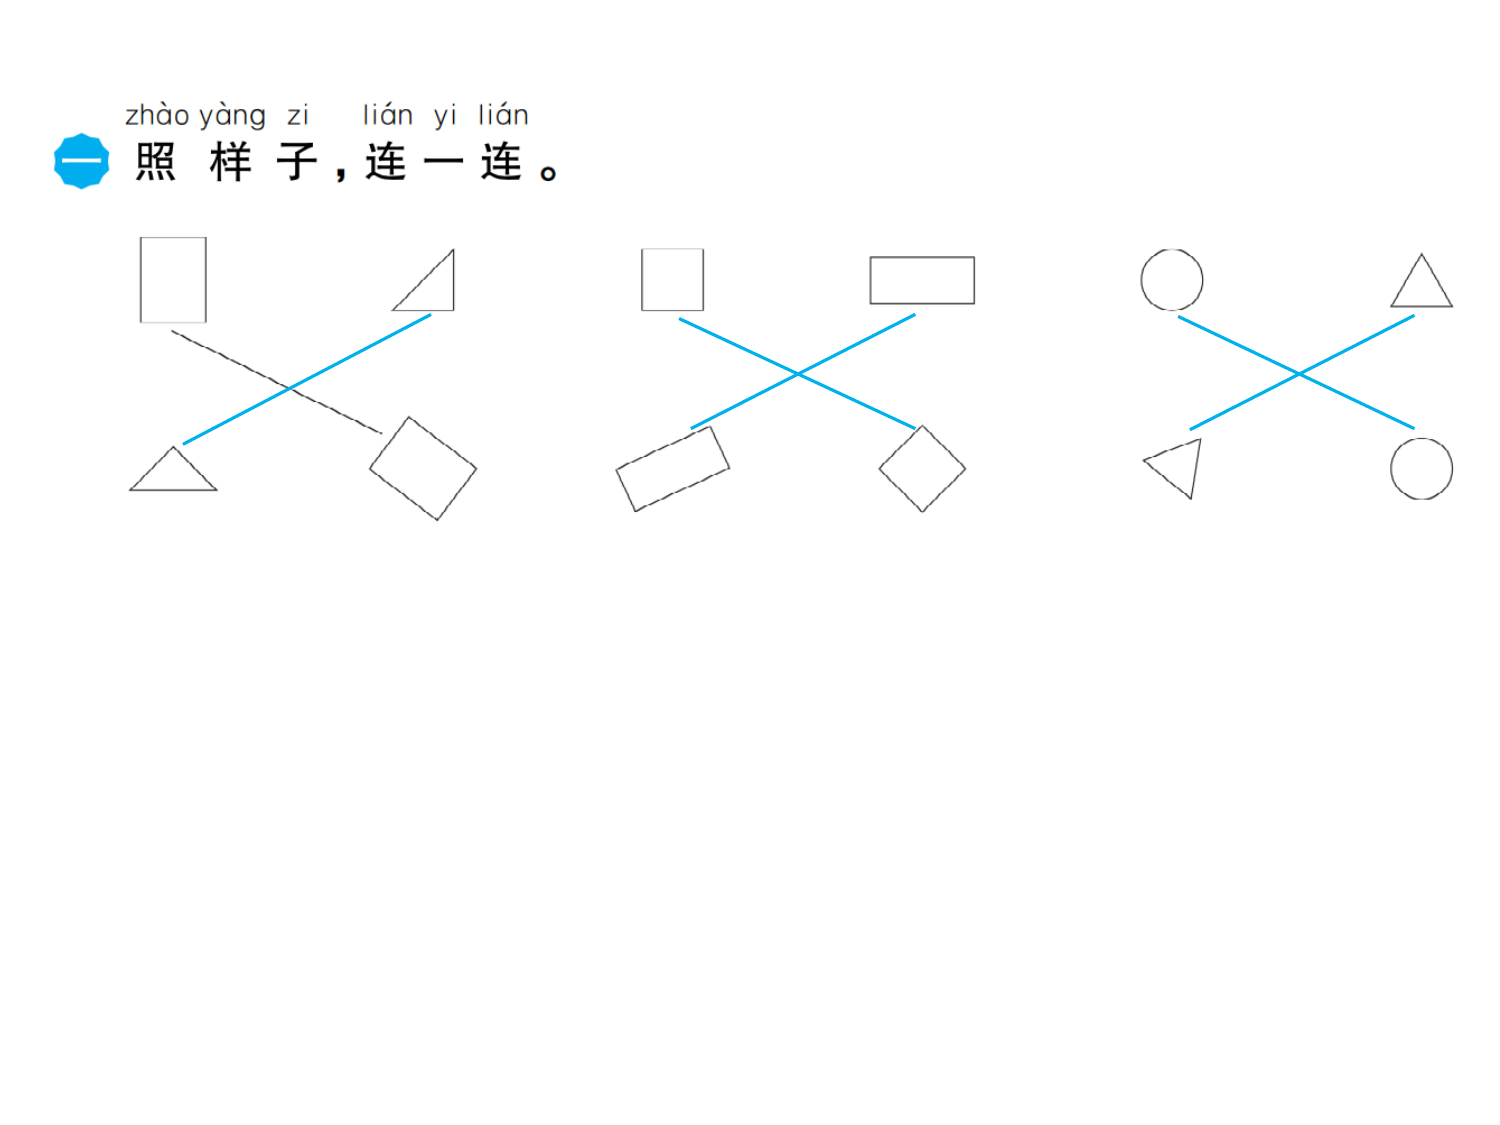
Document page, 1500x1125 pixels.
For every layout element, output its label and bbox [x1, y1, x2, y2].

text_box [1178, 316, 1189, 429]
text_box [690, 314, 916, 429]
text_box [679, 318, 690, 429]
picture [42, 89, 1472, 539]
text_box [182, 314, 431, 445]
text_box [1189, 315, 1415, 430]
